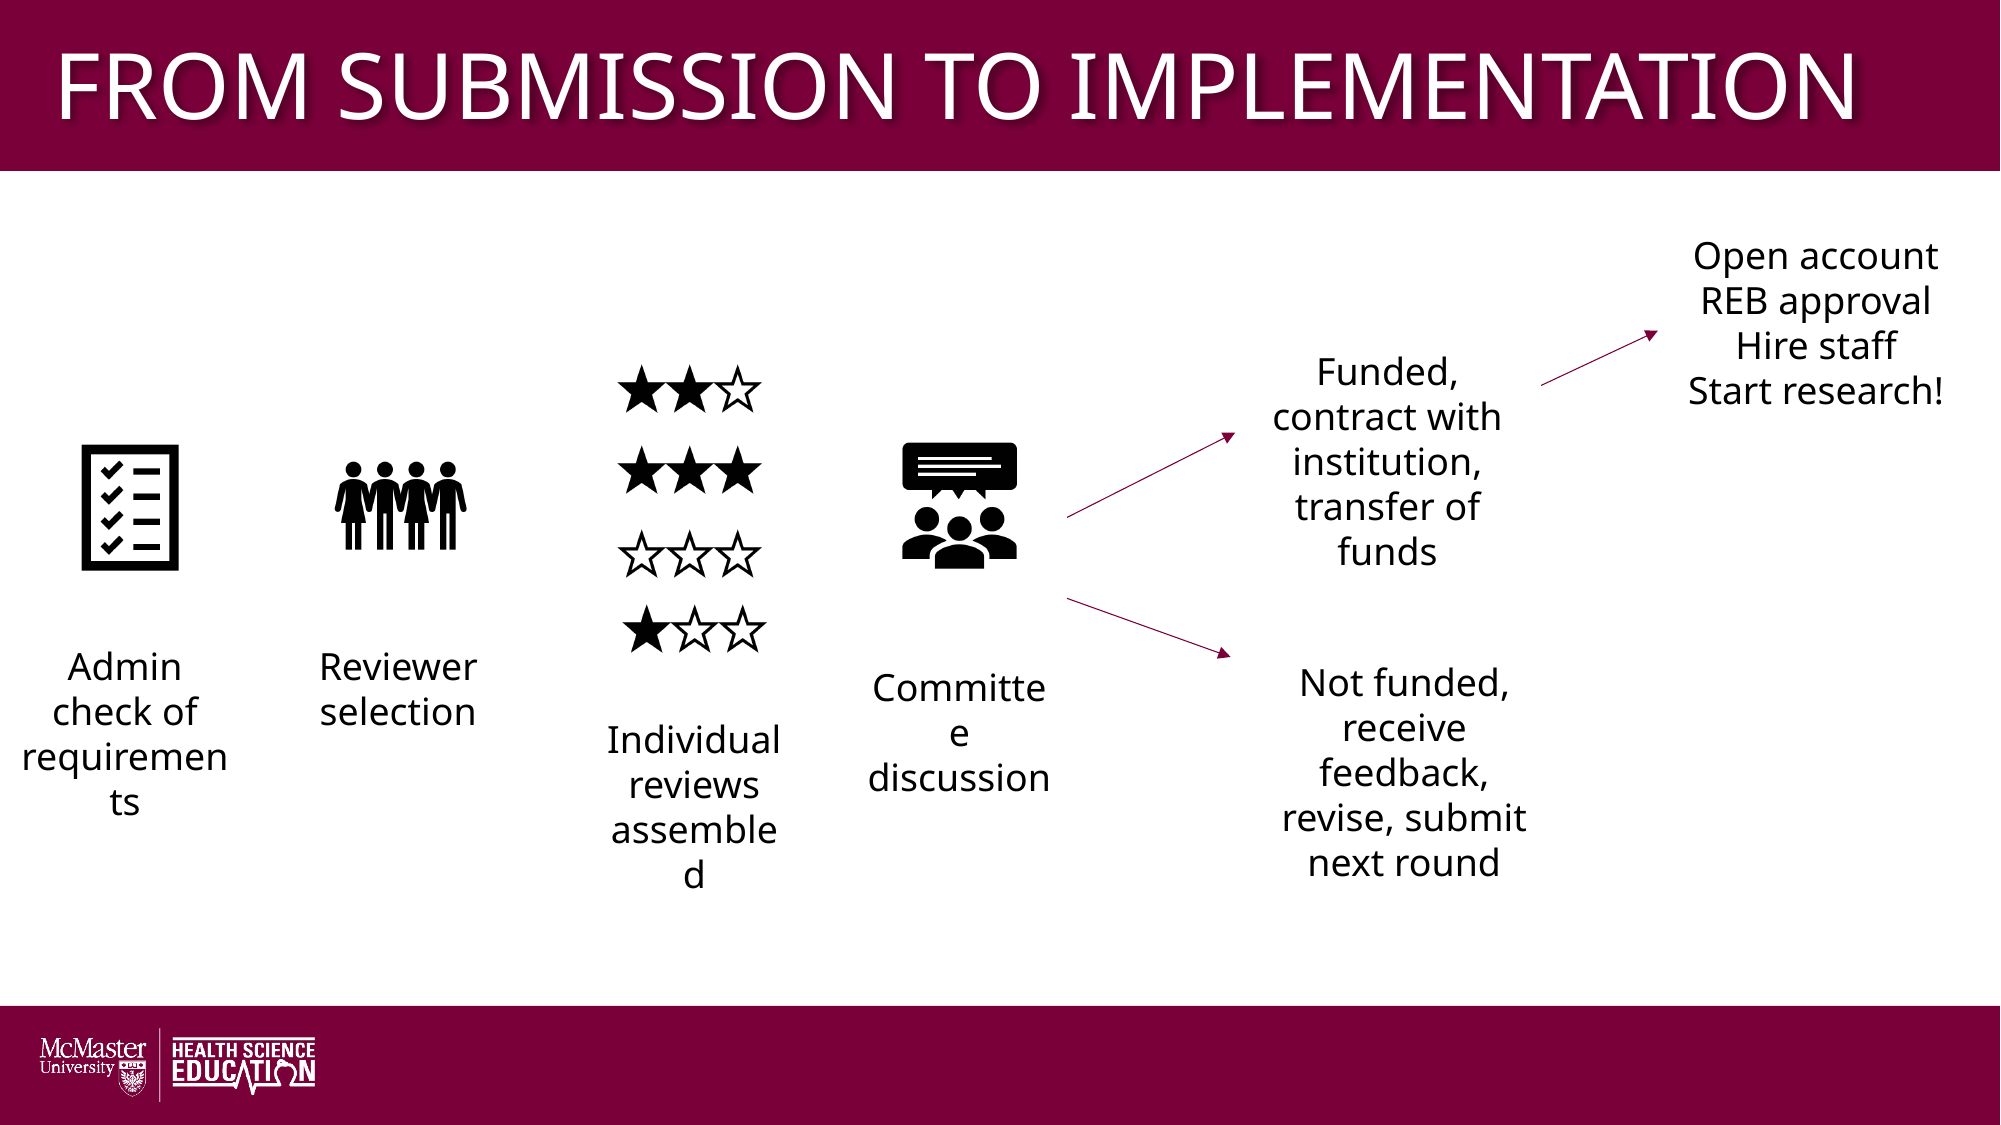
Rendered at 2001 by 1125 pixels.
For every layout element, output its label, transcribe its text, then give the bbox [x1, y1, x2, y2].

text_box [1541, 330, 1658, 386]
text_box Individual reviews assembled [586, 708, 802, 904]
text_box [0, 1005, 2000, 1125]
text_box Open account REB approval Hire staff Start research! [1662, 224, 1970, 420]
picture [883, 430, 1034, 581]
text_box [1067, 432, 1236, 518]
picture [325, 430, 476, 581]
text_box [1067, 598, 1231, 658]
text_box FROM SUBMISSION TO IMPLEMENTATION [39, 24, 1975, 155]
text_box Not funded, receive feedback, revise, submit next round [1250, 651, 1558, 892]
text_box Funded, contract with institution, transfer of funds [1234, 340, 1542, 581]
picture [39, 1028, 315, 1103]
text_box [614, 312, 770, 703]
text_box [0, 0, 2000, 172]
text_box [39, 193, 1975, 984]
picture [54, 432, 205, 583]
text_box Reviewer selection [303, 635, 494, 740]
text_box Committee discussion [851, 656, 1068, 807]
text_box Admin check of requirements [3, 635, 248, 830]
